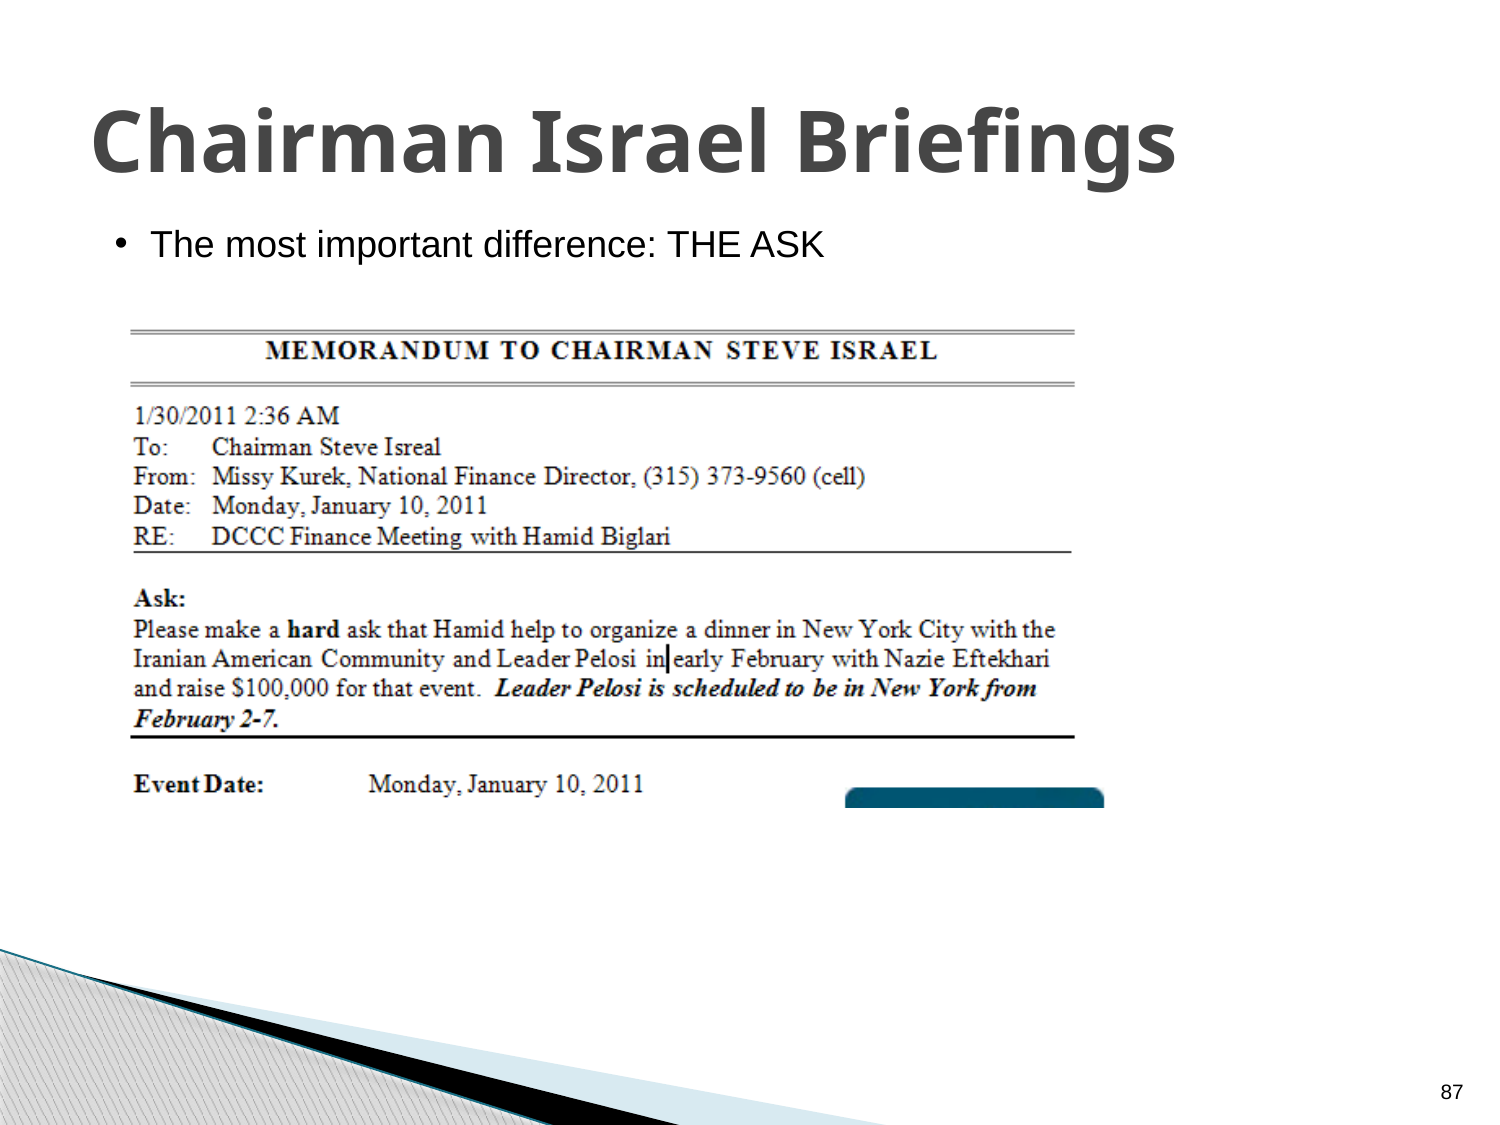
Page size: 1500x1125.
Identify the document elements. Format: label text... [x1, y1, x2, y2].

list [49, 237, 1256, 808]
slide_number 87 [1418, 1051, 1479, 1112]
text_box The most important difference: THE ASK [99, 212, 1363, 273]
title Chairman Israel Briefings [75, 45, 1425, 233]
